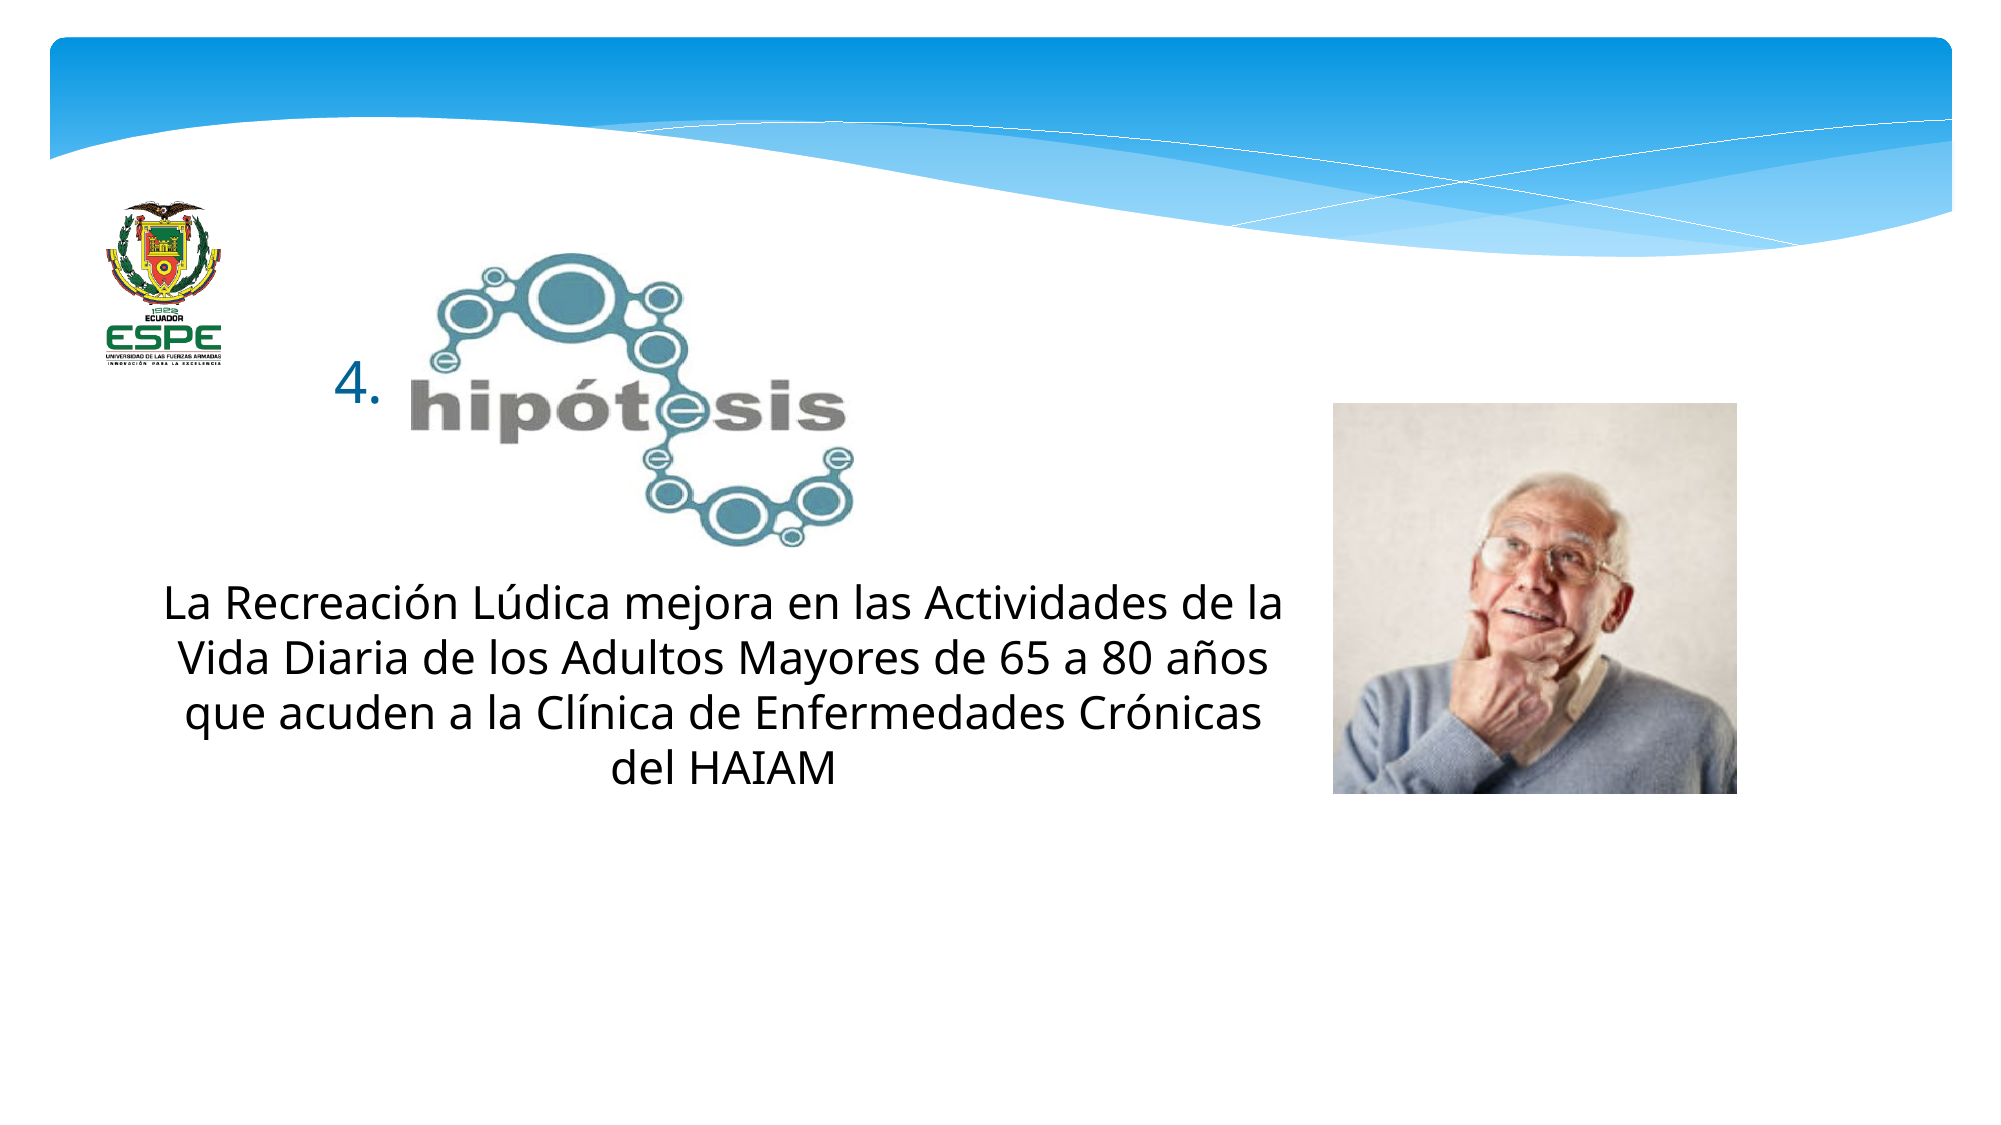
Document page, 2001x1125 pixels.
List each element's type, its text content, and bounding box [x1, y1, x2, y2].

picture [319, 216, 965, 593]
picture [1332, 402, 1737, 795]
title La Recreación Lúdica mejora en las Actividades de la Vida Diaria de los Adultos Mayores de 65 a 80 años que acuden a la Clínica de Enfermedades Crónicas del HAIAM [137, 462, 1310, 881]
picture [106, 200, 222, 365]
